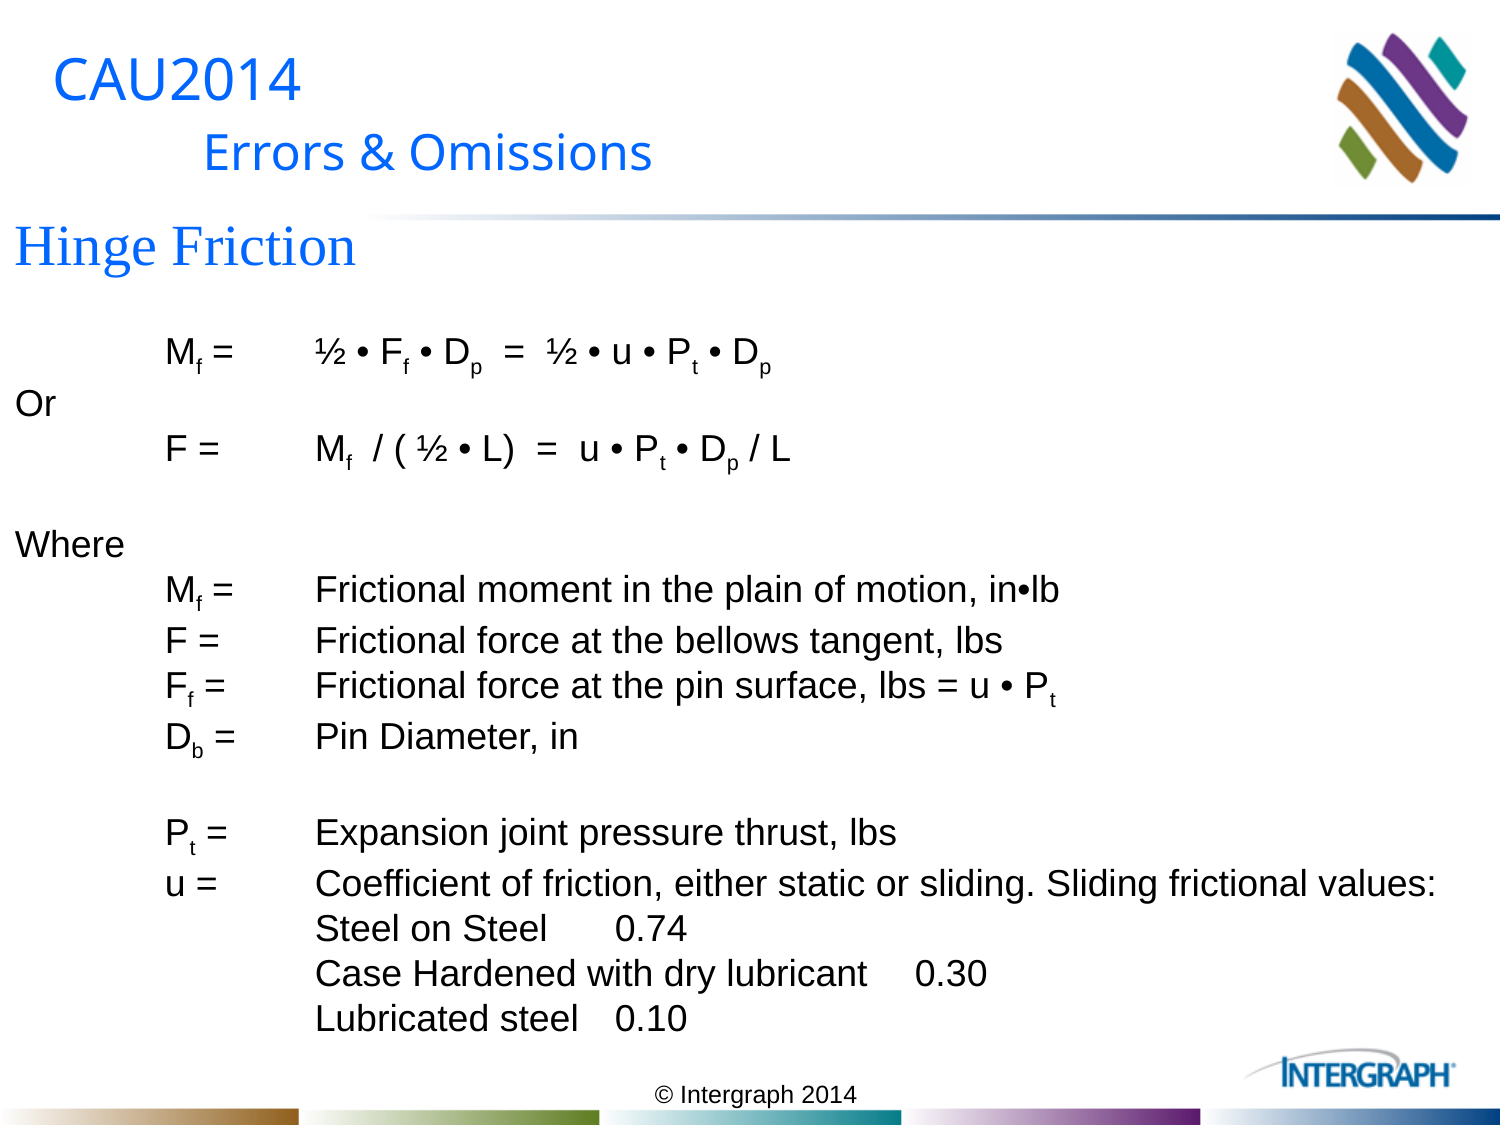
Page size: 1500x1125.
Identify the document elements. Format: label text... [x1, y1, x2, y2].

picture [0, 0, 1500, 199]
title CAU2014 Errors & Omissions [37, 24, 1213, 199]
text_box Hinge Friction Mf = ½ • Ff • Dp = ½ • u • Pt • Dp Or F = Mf / ( ½ • L) = u • Pt • Dp / L Where Mf = Frictional moment in the plain of motion, in•lb F = Frictional force at the bellows tangent, lbs Ff = Frictional force at the pin surface, lbs = u • Pt Db = Pin Diameter, in Pt = Expansion joint pressure thrust, lbs u = Coefficient of friction, either static or sliding. Sliding frictional values: Steel on Steel 0.74 Case Hardened with dry lubricant 0.30 Lubricated steel 0.10 [0, 199, 1500, 1125]
